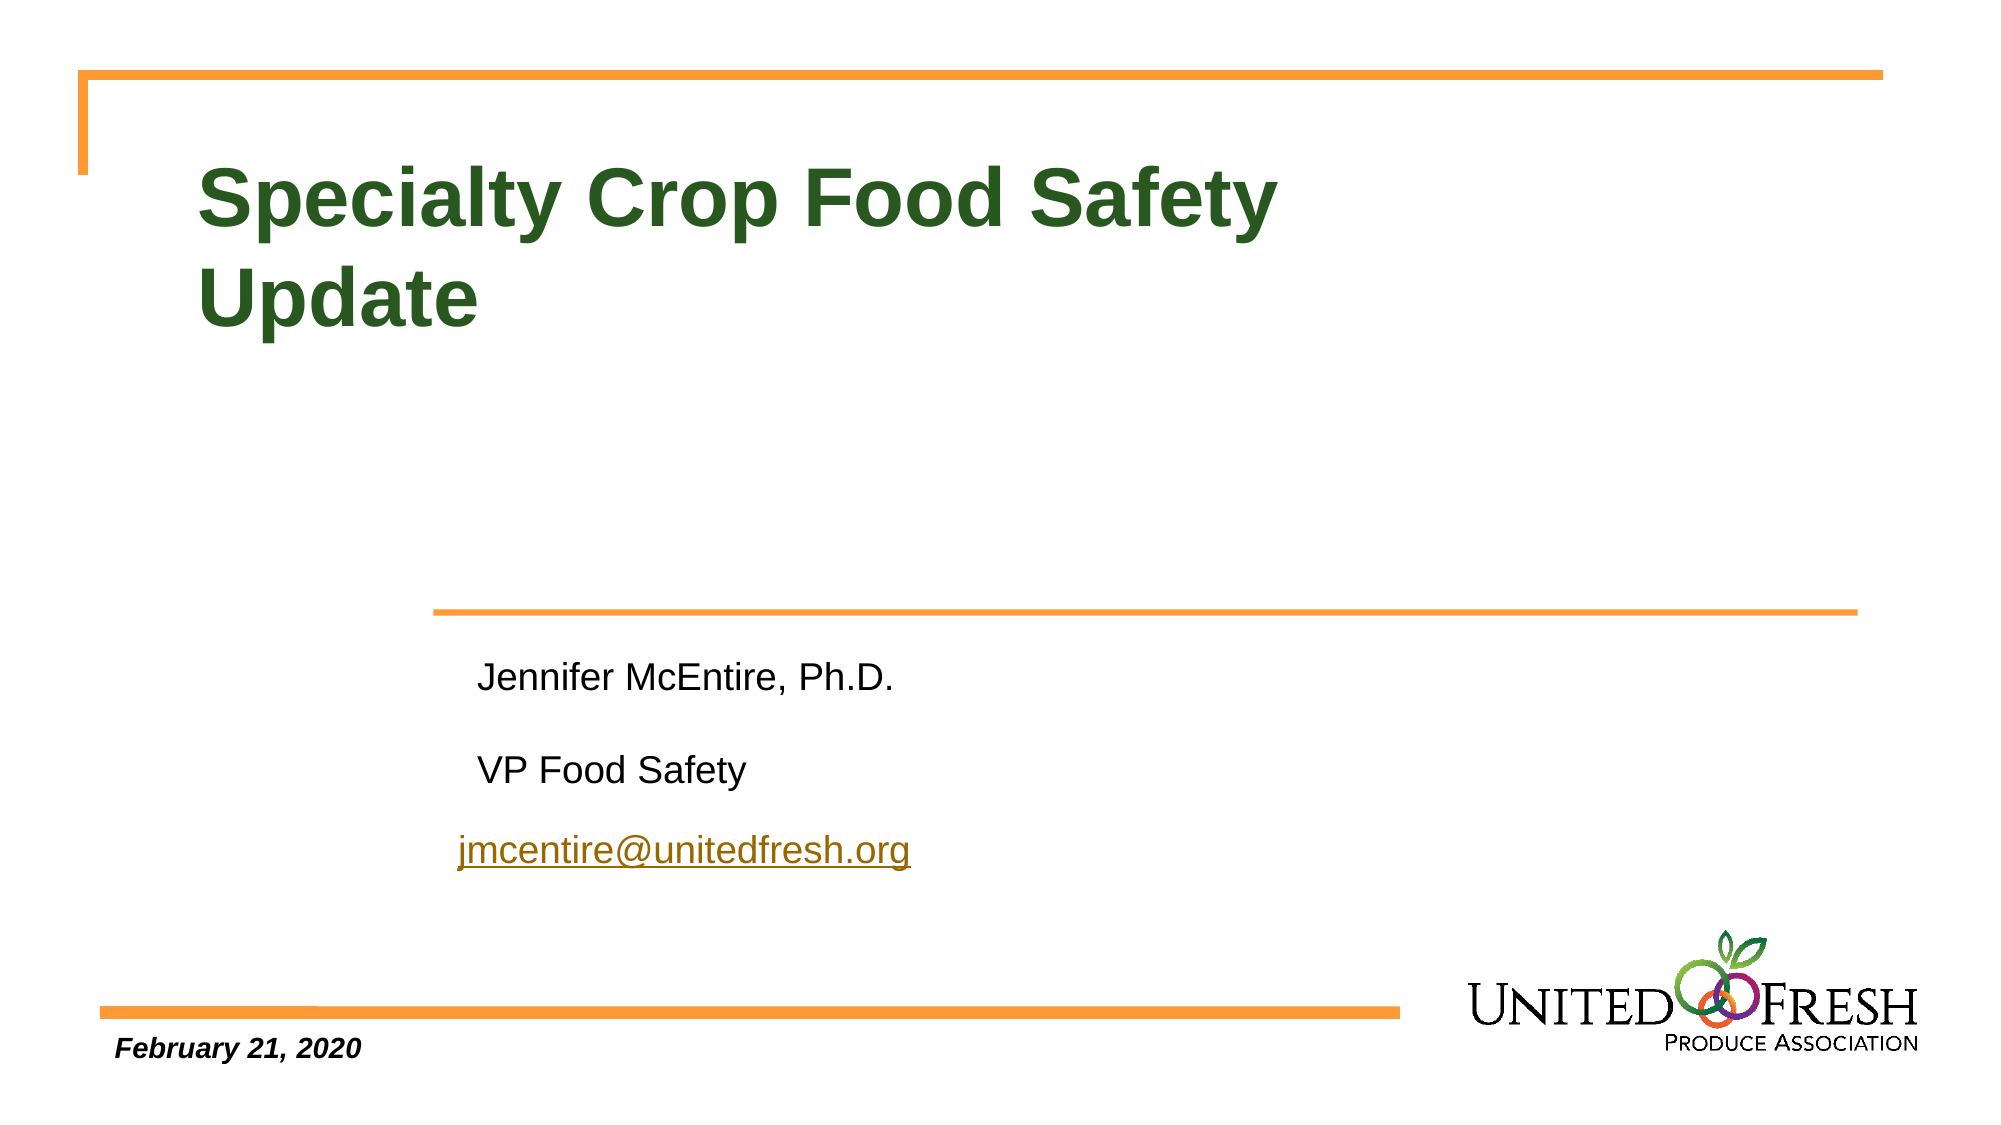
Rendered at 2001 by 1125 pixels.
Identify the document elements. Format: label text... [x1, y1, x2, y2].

subtitle Jennifer McEntire, Ph.D. VP Food Safety jmcentire@unitedfresh.org [442, 635, 1519, 924]
title Specialty Crop Food Safety Update [182, 135, 1519, 424]
picture [1468, 930, 1917, 1051]
